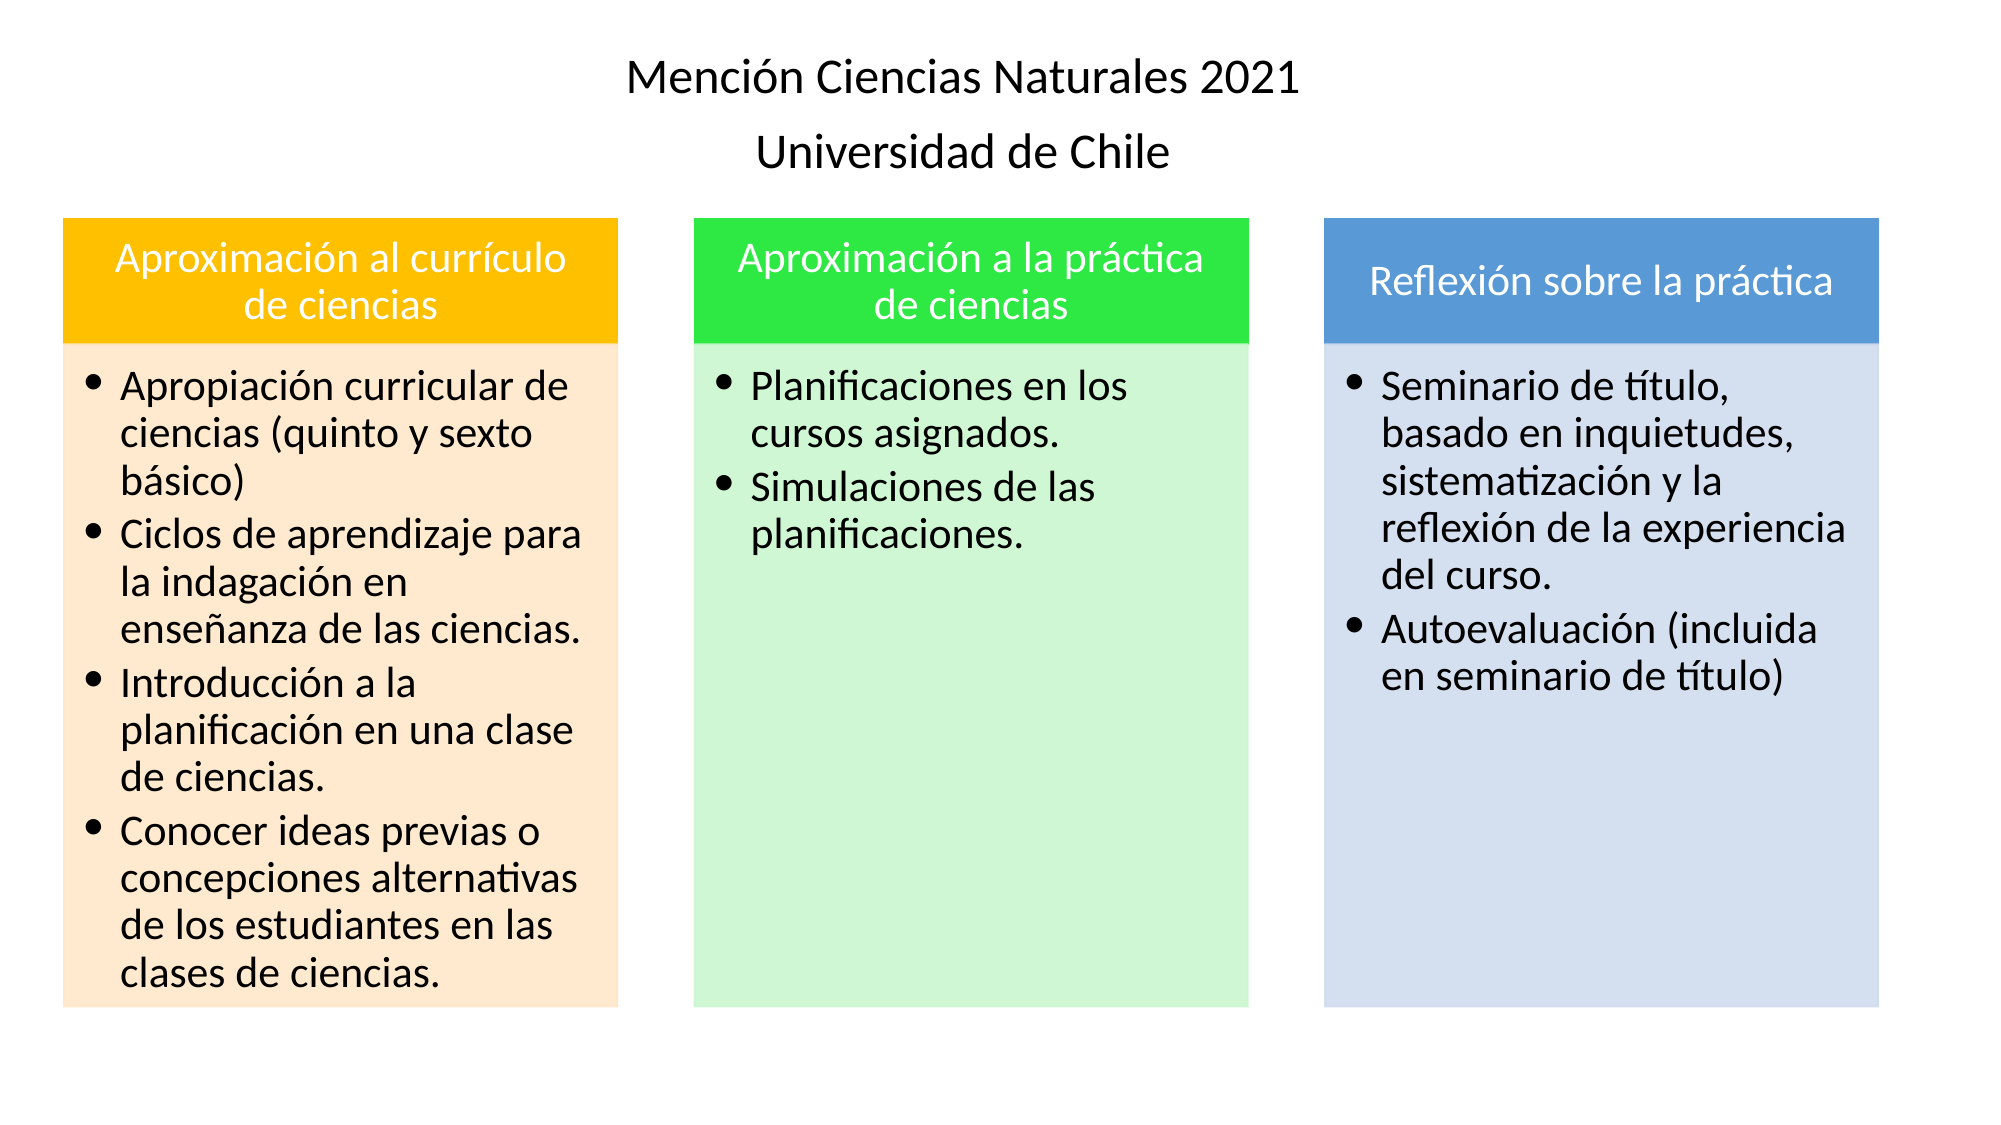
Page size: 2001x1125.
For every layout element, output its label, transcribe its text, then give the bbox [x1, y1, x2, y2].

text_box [64, 218, 1879, 1007]
subtitle Mención Ciencias Naturales 2021 Universidad de Chile [213, 43, 1714, 217]
